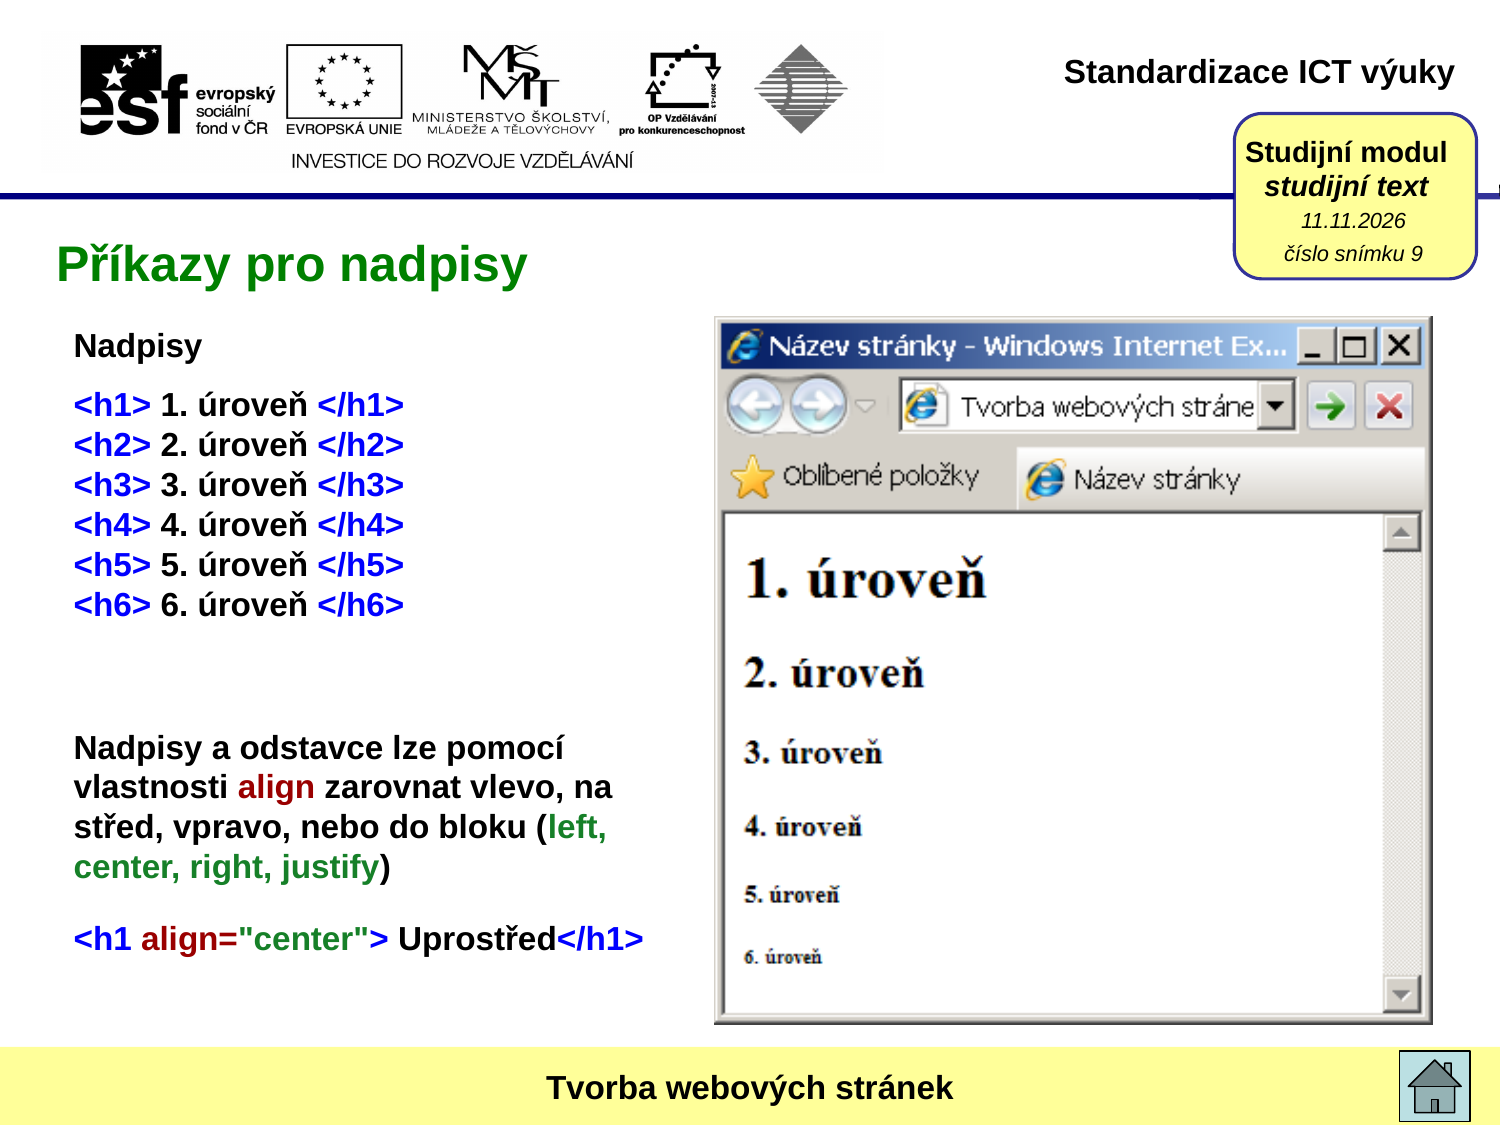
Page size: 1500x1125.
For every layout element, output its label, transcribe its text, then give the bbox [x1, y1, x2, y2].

picture [714, 316, 1434, 1026]
footer Tvorba webových stránek [0, 1046, 1500, 1125]
list Nadpisy <h1> 1. úroveň </h1> <h2> 2. úroveň </h2> <h3> 3. úroveň </h3> <h4> 4. úroveň </h4> <h5> 5. úroveň </h5> <h6> 6. úroveň </h6> Nadpisy a odstavce lze pomocí vlastnosti align zarovnat vlevo, na střed, vpravo, nebo do bloku (left, center, right, justify) <h1 align="center"> Uprostřed</h1> [58, 316, 704, 1038]
picture [41, 31, 884, 173]
slide_number číslo snímku 9 [1230, 231, 1477, 280]
text_box [1399, 1051, 1470, 1122]
title Příkazy pro nadpisy [40, 207, 1217, 315]
slide_number 17. 3. 2015 [1230, 198, 1477, 231]
